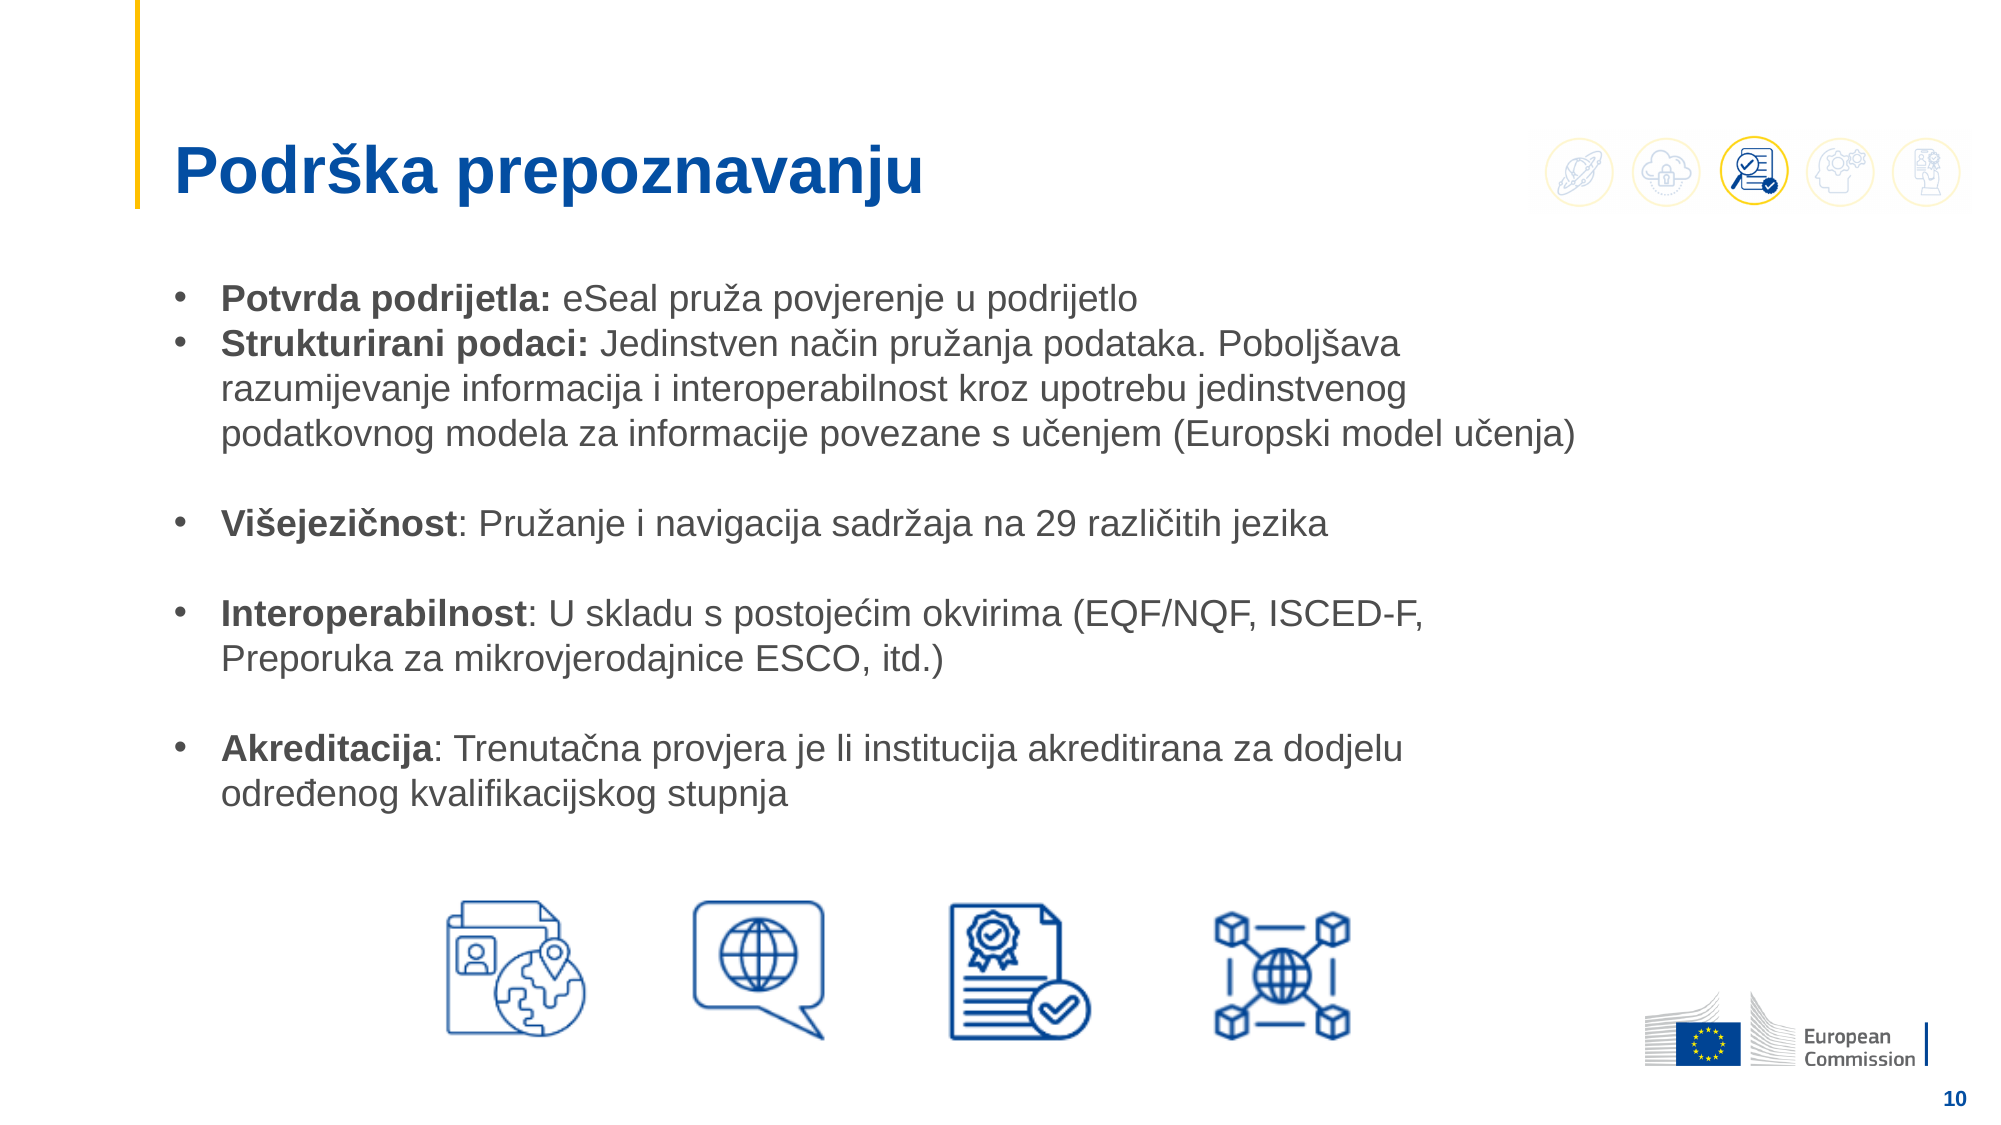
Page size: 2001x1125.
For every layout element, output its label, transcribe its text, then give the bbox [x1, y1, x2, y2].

picture [1645, 991, 1928, 1066]
title Podrška prepoznavanju [159, 79, 1885, 208]
picture [1528, 129, 1972, 214]
text_box Potvrda podrijetla: eSeal pruža povjerenje u podrijetlo Strukturirani podaci: Jedinstven način pružanja podataka. Poboljšava razumijevanje informacija i interoperabilnost kroz upotrebu jedinstvenog podatkovnog modela za informacije povezane s učenjem (Europski model učenja) Višejezičnost: Pružanje i navigacija sadržaja na 29 različitih jezika Interoperabilnost: U skladu s postojećim okvirima (EQF/NQF, ISCED-F, Preporuka za mikrovjerodajnice ESCO, itd.) Akreditacija: Trenutačna provjera je li institucija akreditirana za dodjelu određenog kvalifikacijskog stupnja [159, 266, 1600, 821]
picture [381, 791, 1433, 1125]
text_box [1803, 126, 1972, 213]
